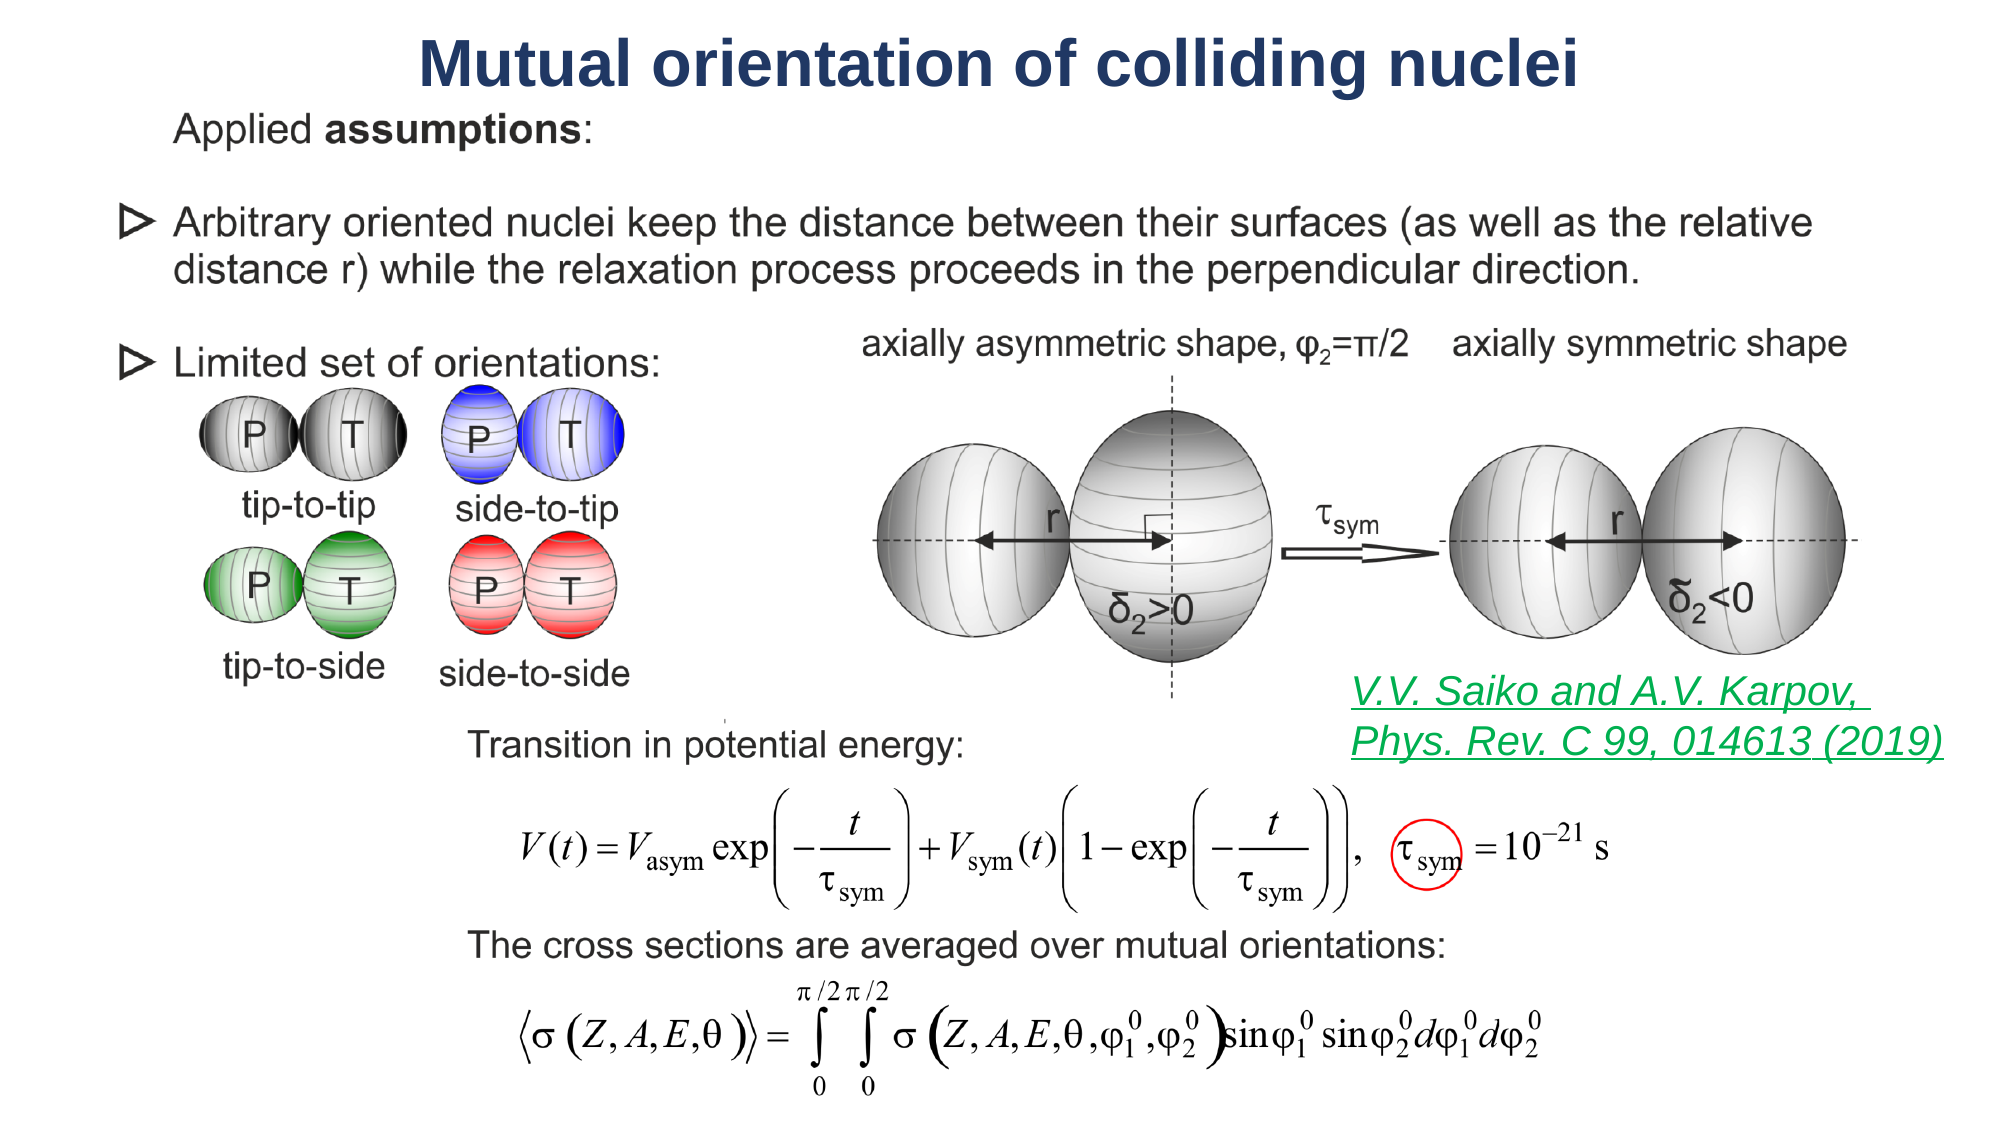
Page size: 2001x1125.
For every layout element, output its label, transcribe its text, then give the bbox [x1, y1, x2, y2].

text_box Mutual orientation of colliding nuclei [0, 12, 2000, 107]
picture [119, 96, 1862, 702]
text_box V.V. Saiko and A.V. Karpov, Phys. Rev. C 99, 014613 (2019) [1847, 656, 1960, 771]
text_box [352, 702, 1847, 1104]
